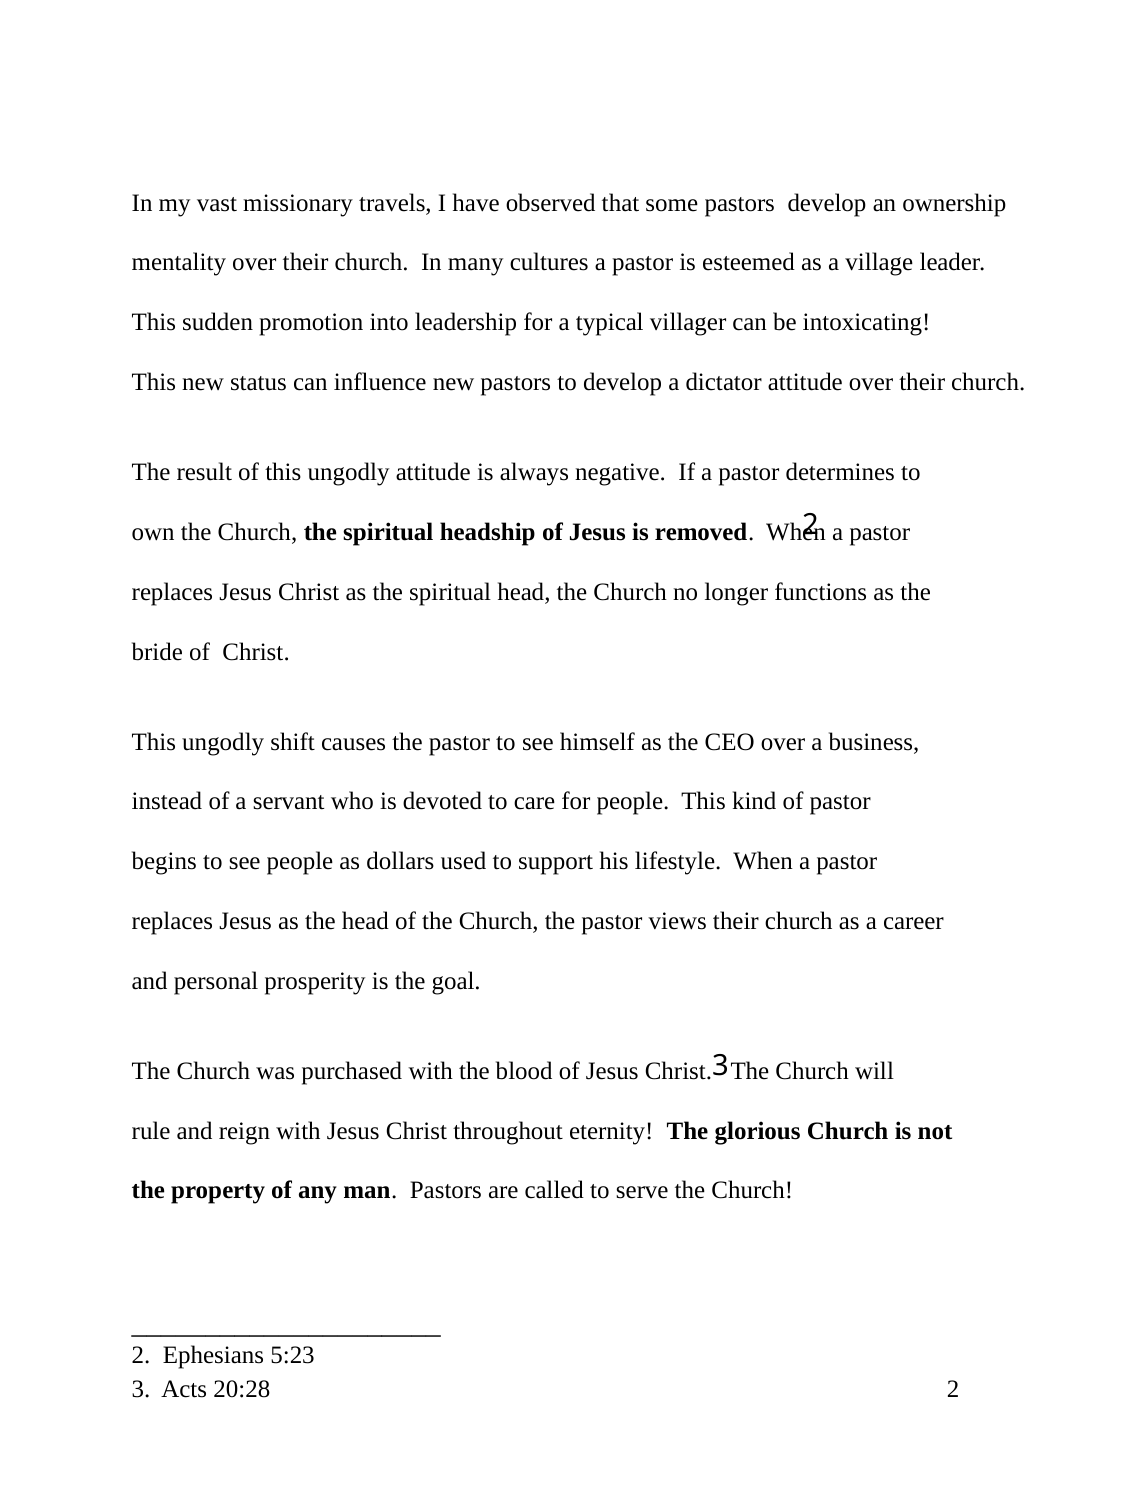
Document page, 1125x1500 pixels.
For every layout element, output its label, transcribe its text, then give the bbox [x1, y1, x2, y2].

text_box In my vast missionary travels, I have observed that some pastors develop an ownership mentality over their church. In many cultures a pastor is esteemed as a village leader. This sudden promotion into leadership for a typical villager can be intoxicating! This new status can influence new pastors to develop a dictator attitude over their church. The result of this ungodly attitude is always negative. If a pastor determines to own the Church, the spiritual headship of Jesus is removed. When a pastor replaces Jesus Christ as the spiritual head, the Church no longer functions as the bride of Christ. This ungodly shift causes the pastor to see himself as the CEO over a business, instead of a servant who is devoted to care for people. This kind of pastor begins to see people as dollars used to support his lifestyle. When a pastor replaces Jesus as the head of the Church, the pastor views their church as a career and personal prosperity is the goal. The Church was purchased with the blood of Jesus Christ. The Church will rule and reign with Jesus Christ throughout eternity! The glorious Church is not the property of any man. Pastors are called to serve the Church! _____________________ 2. Ephesians 5:23 3. Acts 20:28 2 [116, 43, 1101, 1500]
text_box 2 [787, 497, 834, 548]
text_box 3 [697, 1038, 744, 1089]
